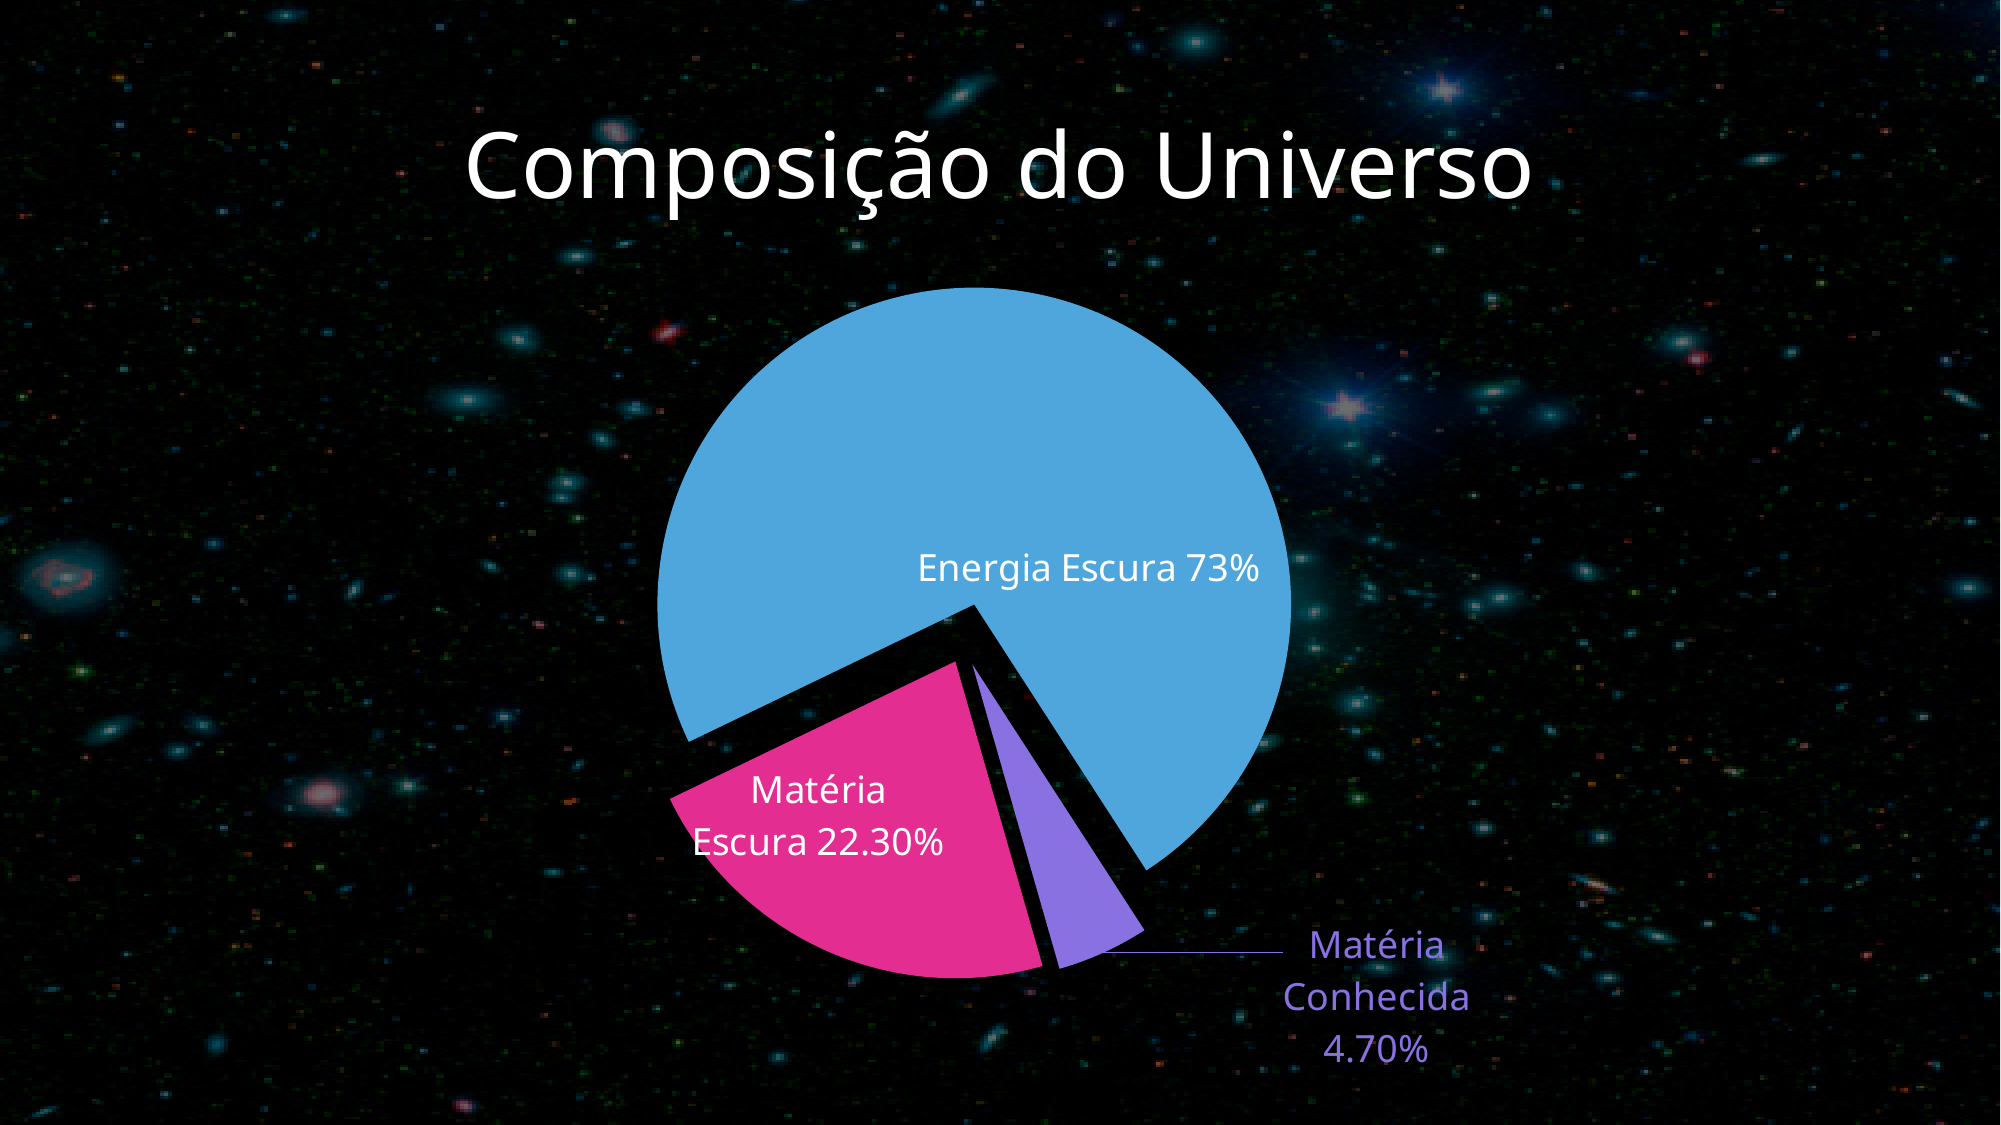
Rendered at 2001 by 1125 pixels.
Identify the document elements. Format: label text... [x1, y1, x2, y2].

text_box [0, 0, 2000, 1125]
chart [333, 215, 1667, 1105]
title Composição do Universo [137, 59, 1863, 278]
